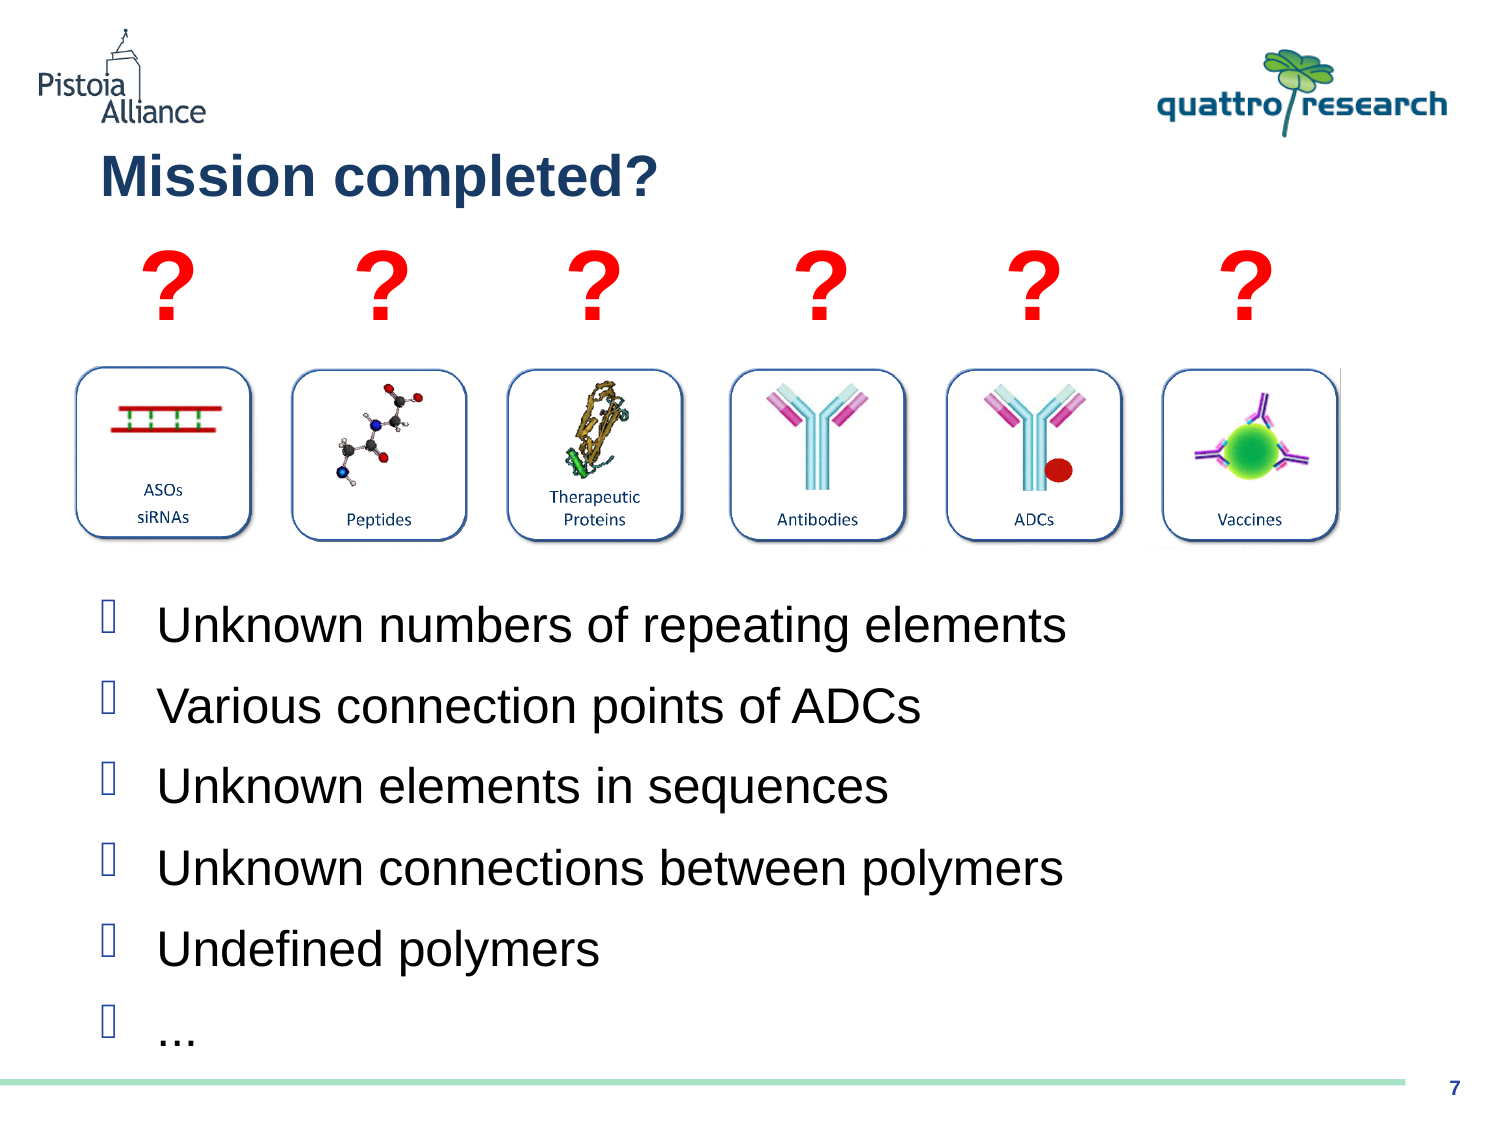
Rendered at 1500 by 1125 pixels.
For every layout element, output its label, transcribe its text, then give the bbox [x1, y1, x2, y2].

text_box ? [989, 213, 1081, 349]
text_box ? [337, 213, 428, 349]
text_box ? [124, 213, 215, 349]
text_box ? [776, 213, 867, 349]
text_box ? [549, 213, 641, 349]
picture [17, 14, 227, 143]
picture [1163, 102, 1170, 111]
slide_number 7 [1392, 1065, 1500, 1100]
picture [1157, 49, 1447, 138]
text_box ? [1201, 213, 1293, 349]
picture [67, 366, 1347, 551]
title Mission completed? [100, 138, 1484, 237]
list Unknown numbers of repeating elements Various connection points of ADCs Unknown elements in sequences Unknown connections between polymers Undefined polymers ... [100, 586, 1247, 1008]
